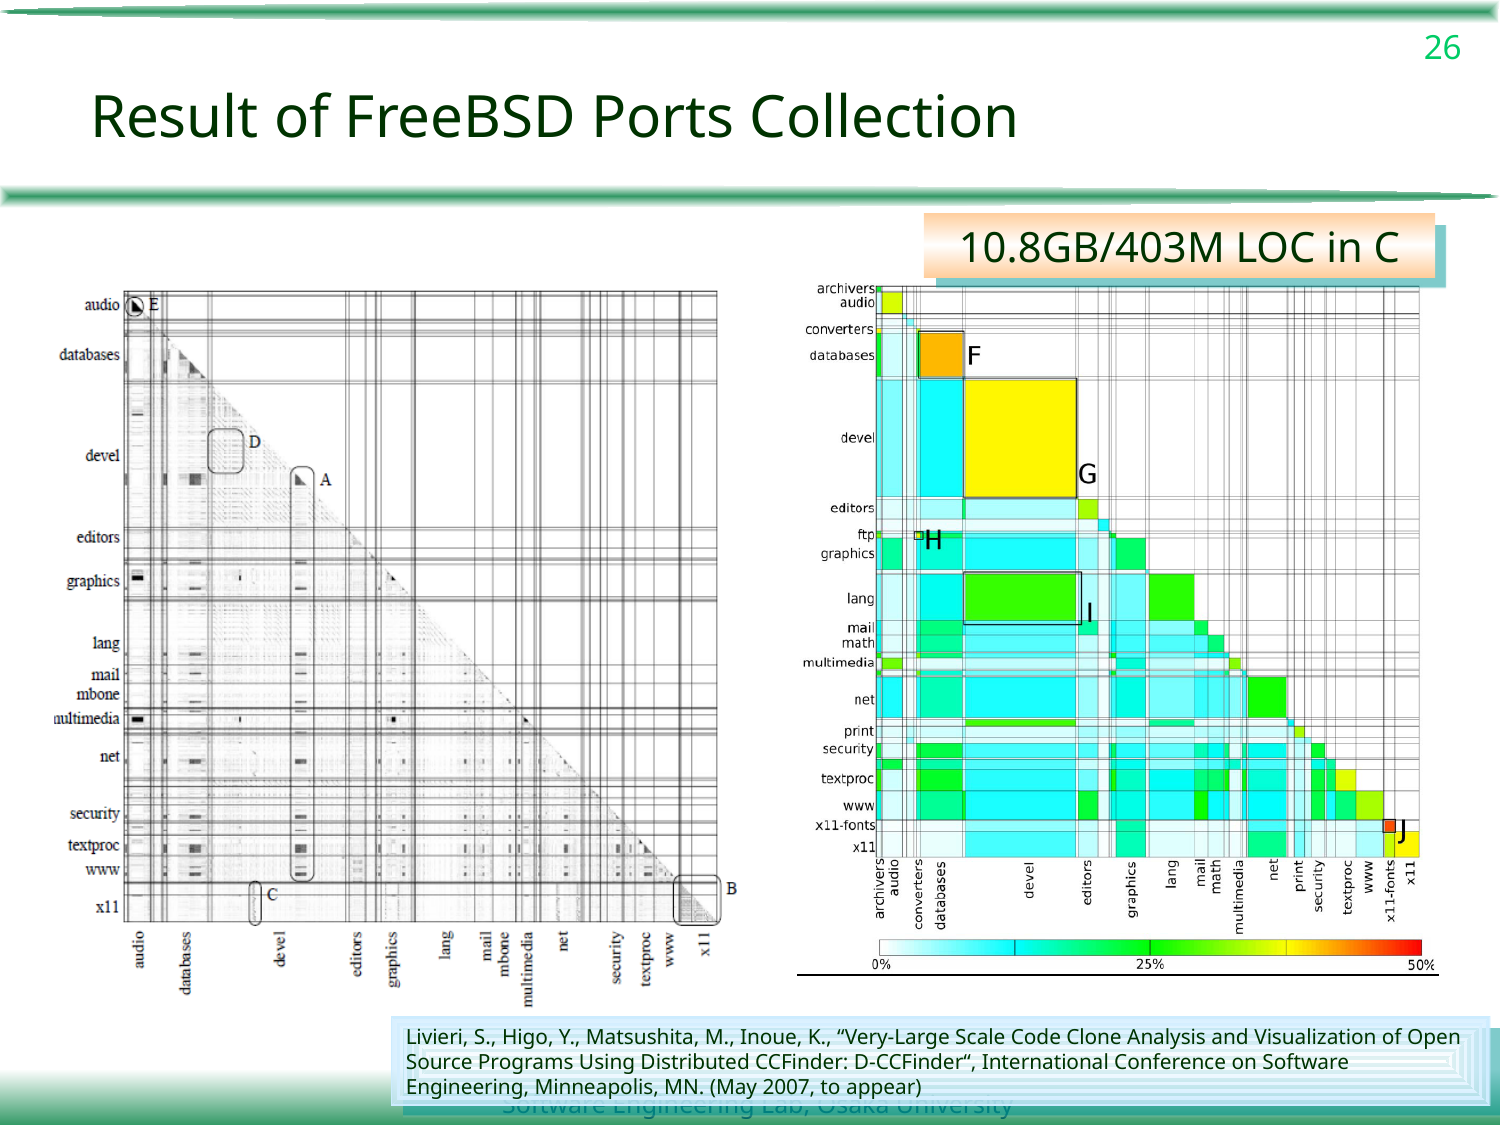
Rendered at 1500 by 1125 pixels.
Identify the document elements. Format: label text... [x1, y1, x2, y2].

picture [54, 275, 745, 1009]
slide_number 26 [1403, 18, 1483, 91]
text_box Livieri, S., Higo, Y., Matsushita, M., Inoue, K., “Very-Large Scale Code Clone Analysis and Visualization of Open Source Programs Using Distributed CCFinder: D-CCFinder“, International Conference on Software Engineering, Minneapolis, MN. (May 2007, to appear) [391, 1016, 1491, 1106]
title Result of FreeBSD Ports Collection [74, 43, 1426, 184]
picture [797, 275, 1439, 977]
text_box 10.8GB/403M LOC in C [923, 213, 1436, 274]
